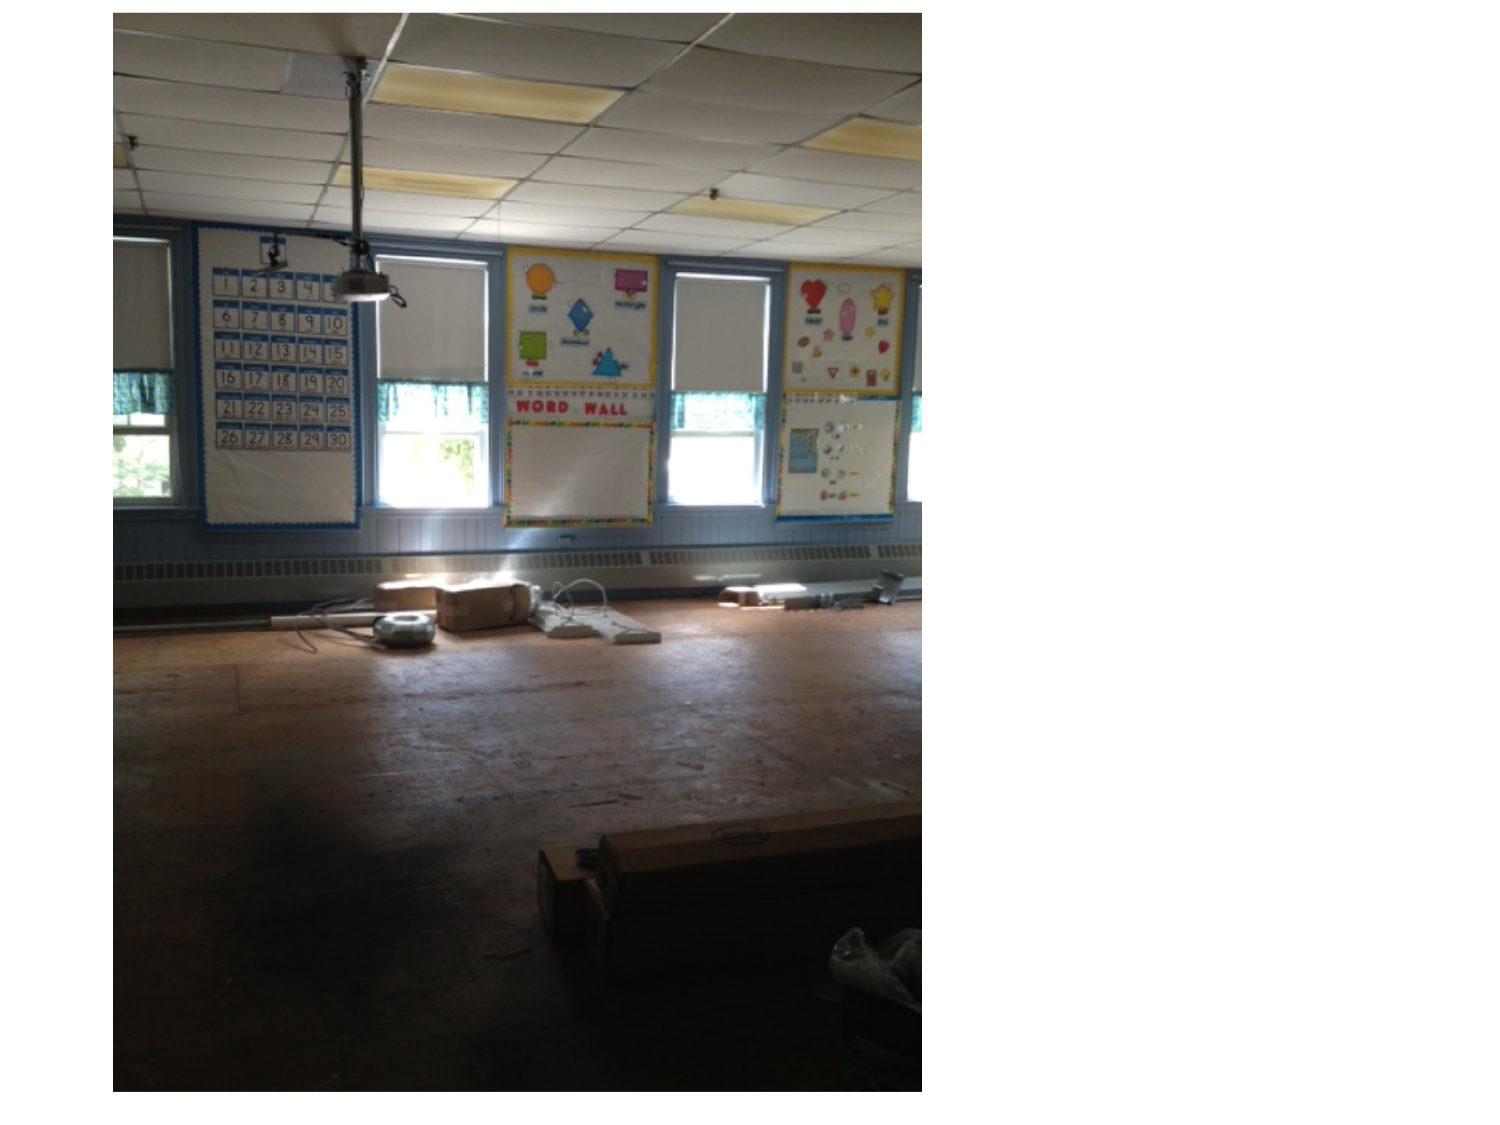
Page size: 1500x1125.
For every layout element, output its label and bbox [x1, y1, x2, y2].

picture [0, 14, 1057, 1091]
